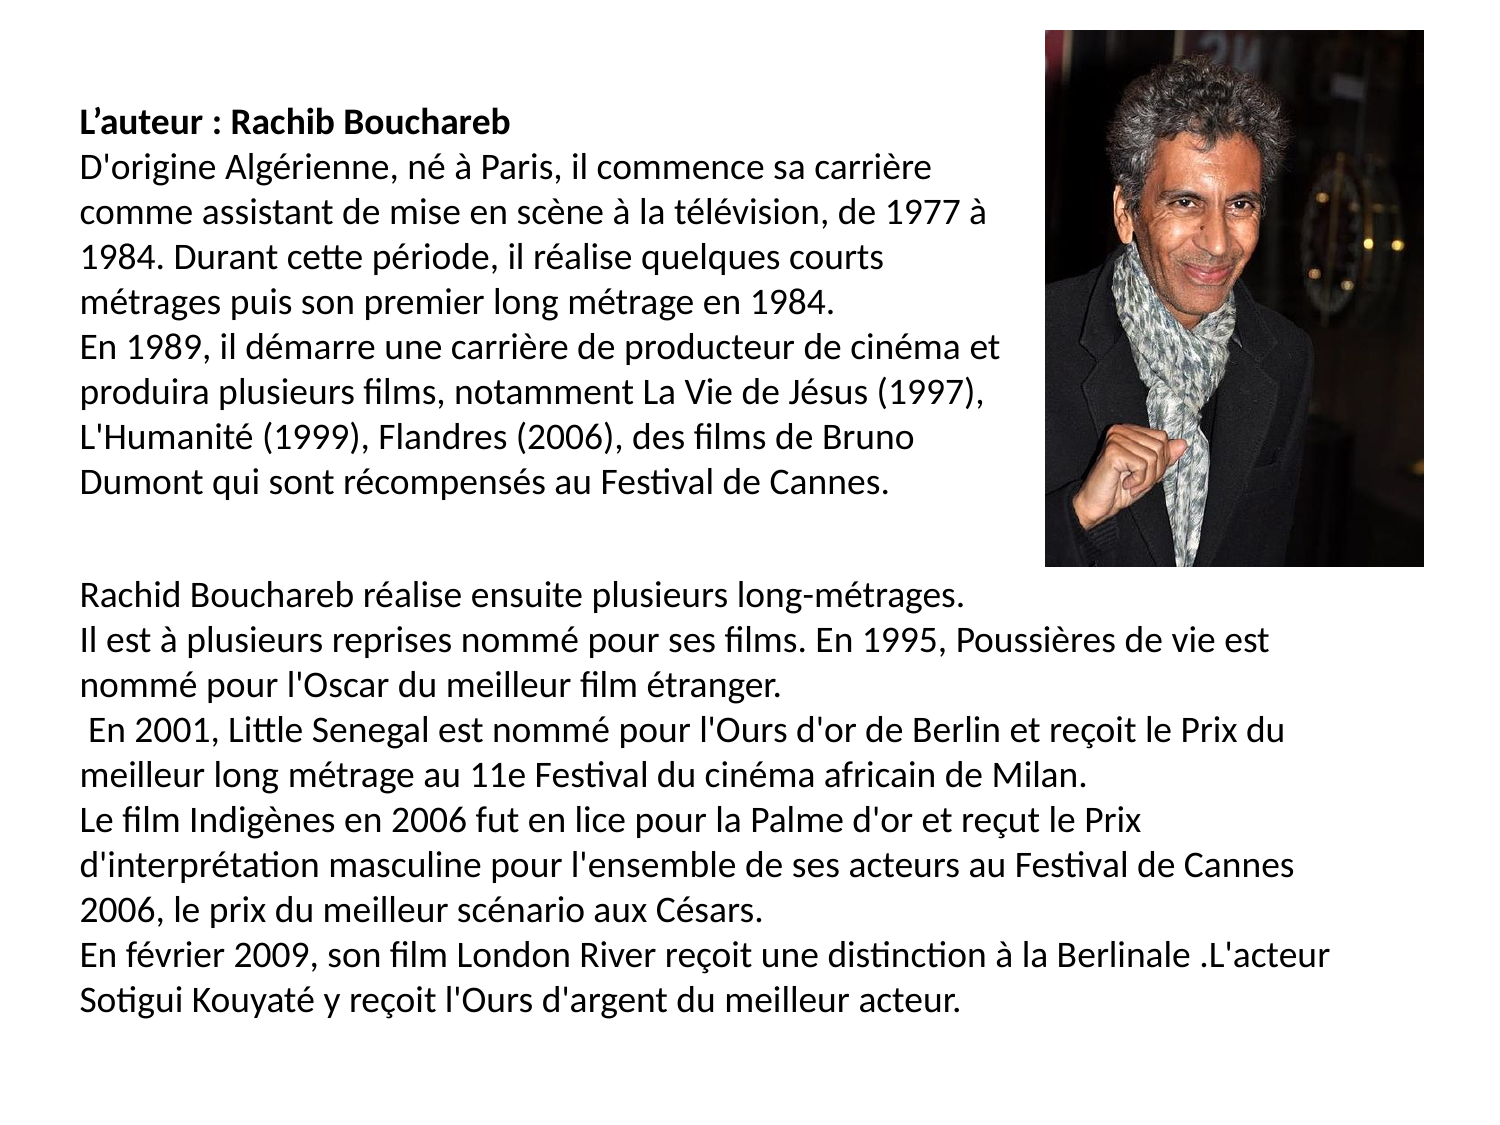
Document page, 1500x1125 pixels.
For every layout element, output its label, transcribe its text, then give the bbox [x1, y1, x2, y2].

text_box L’auteur : Rachib Bouchareb D'origine Algérienne, né à Paris, il commence sa carrière comme assistant de mise en scène à la télévision, de 1977 à 1984. Durant cette période, il réalise quelques courts métrages puis son premier long métrage en 1984. En 1989, il démarre une carrière de producteur de cinéma et produira plusieurs films, notamment La Vie de Jésus (1997), L'Humanité (1999), Flandres (2006), des films de Bruno Dumont qui sont récompensés au Festival de Cannes. [64, 89, 1034, 510]
picture [1045, 30, 1424, 567]
text_box Rachid Bouchareb réalise ensuite plusieurs long-métrages. Il est à plusieurs reprises nommé pour ses films. En 1995, Poussières de vie est nommé pour l'Oscar du meilleur film étranger. En 2001, Little Senegal est nommé pour l'Ours d'or de Berlin et reçoit le Prix du meilleur long métrage au 11e Festival du cinéma africain de Milan. Le film Indigènes en 2006 fut en lice pour la Palme d'or et reçut le Prix d'interprétation masculine pour l'ensemble de ses acteurs au Festival de Cannes 2006, le prix du meilleur scénario aux Césars. En février 2009, son film London River reçoit une distinction à la Berlinale .L'acteur Sotigui Kouyaté y reçoit l'Ours d'argent du meilleur acteur. [64, 562, 1400, 1118]
